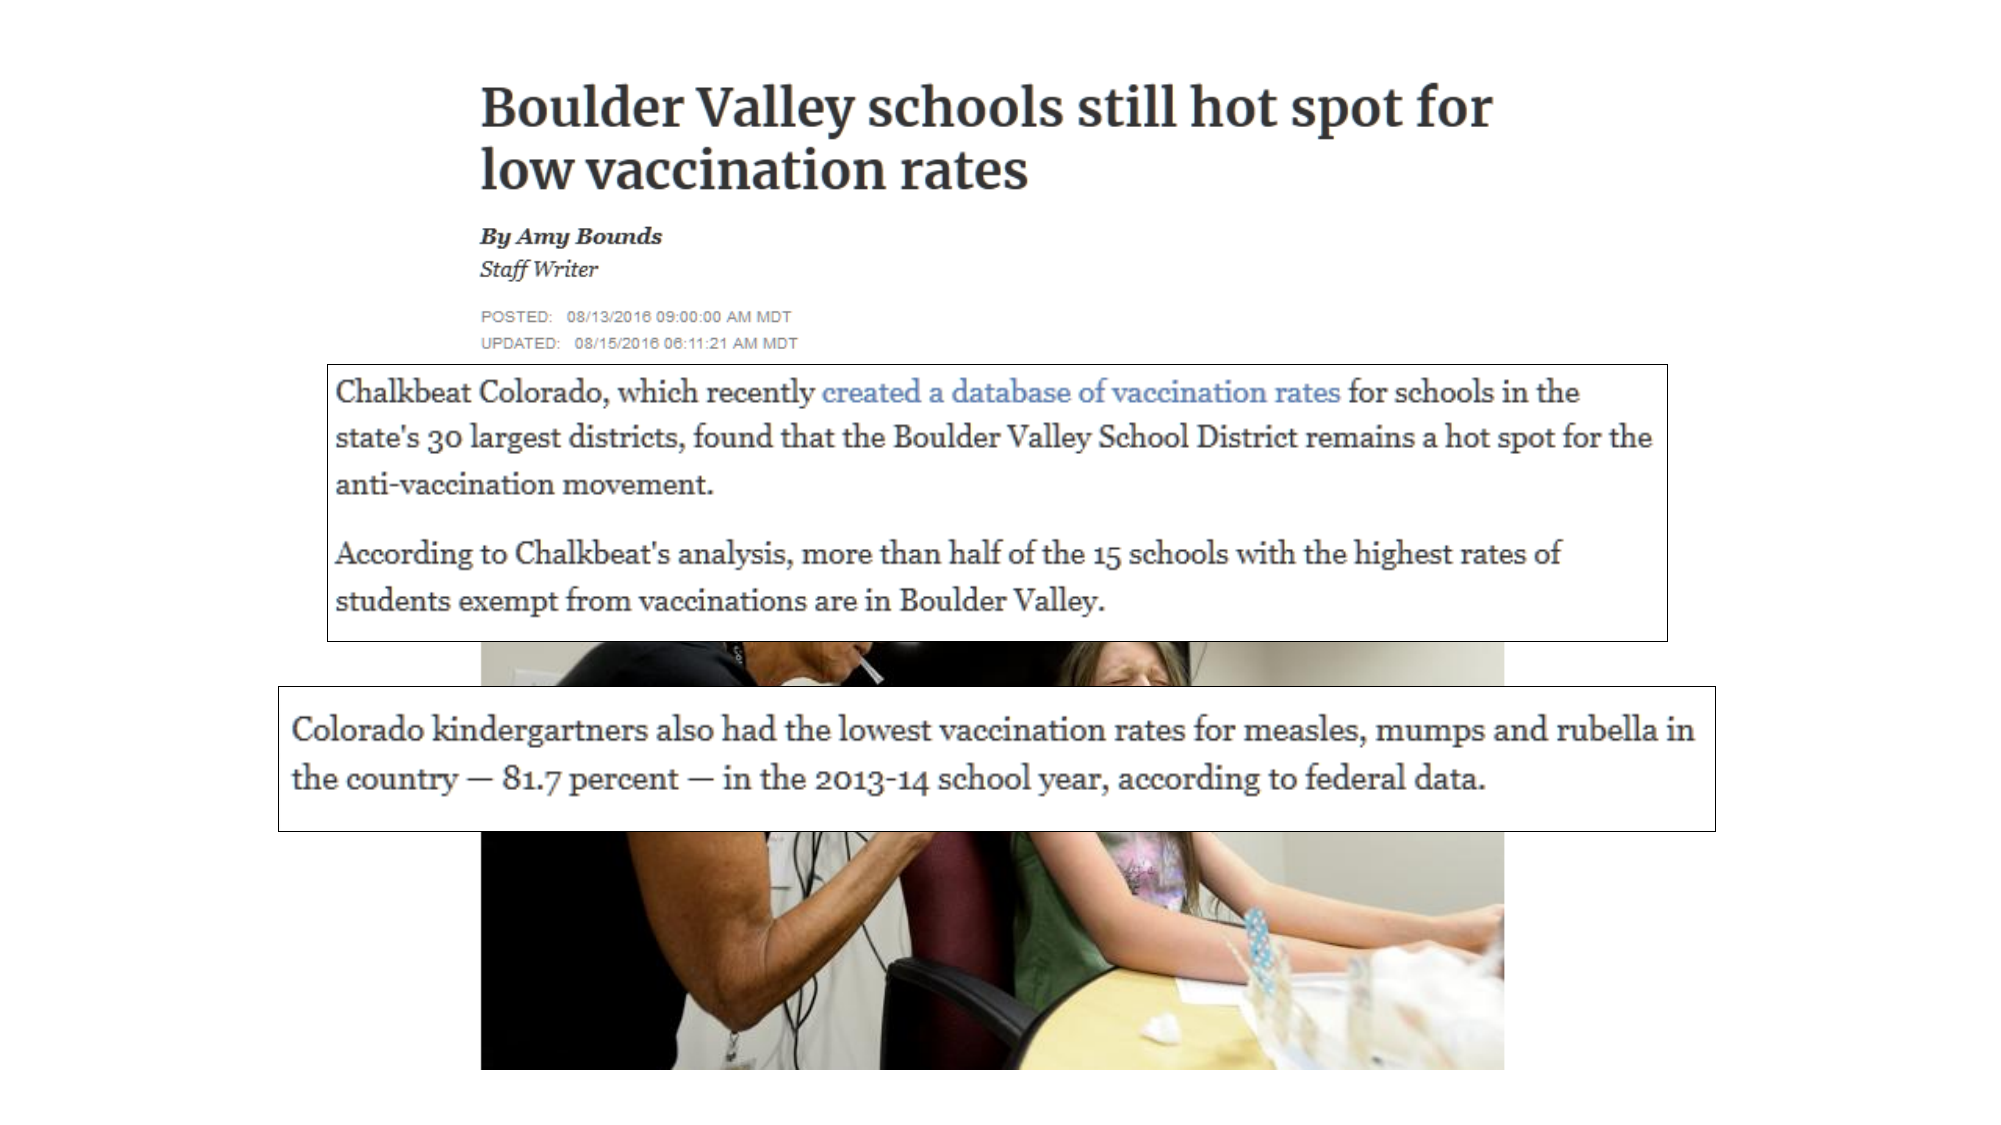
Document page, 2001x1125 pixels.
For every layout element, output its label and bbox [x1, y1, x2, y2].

picture [278, 77, 1716, 1070]
